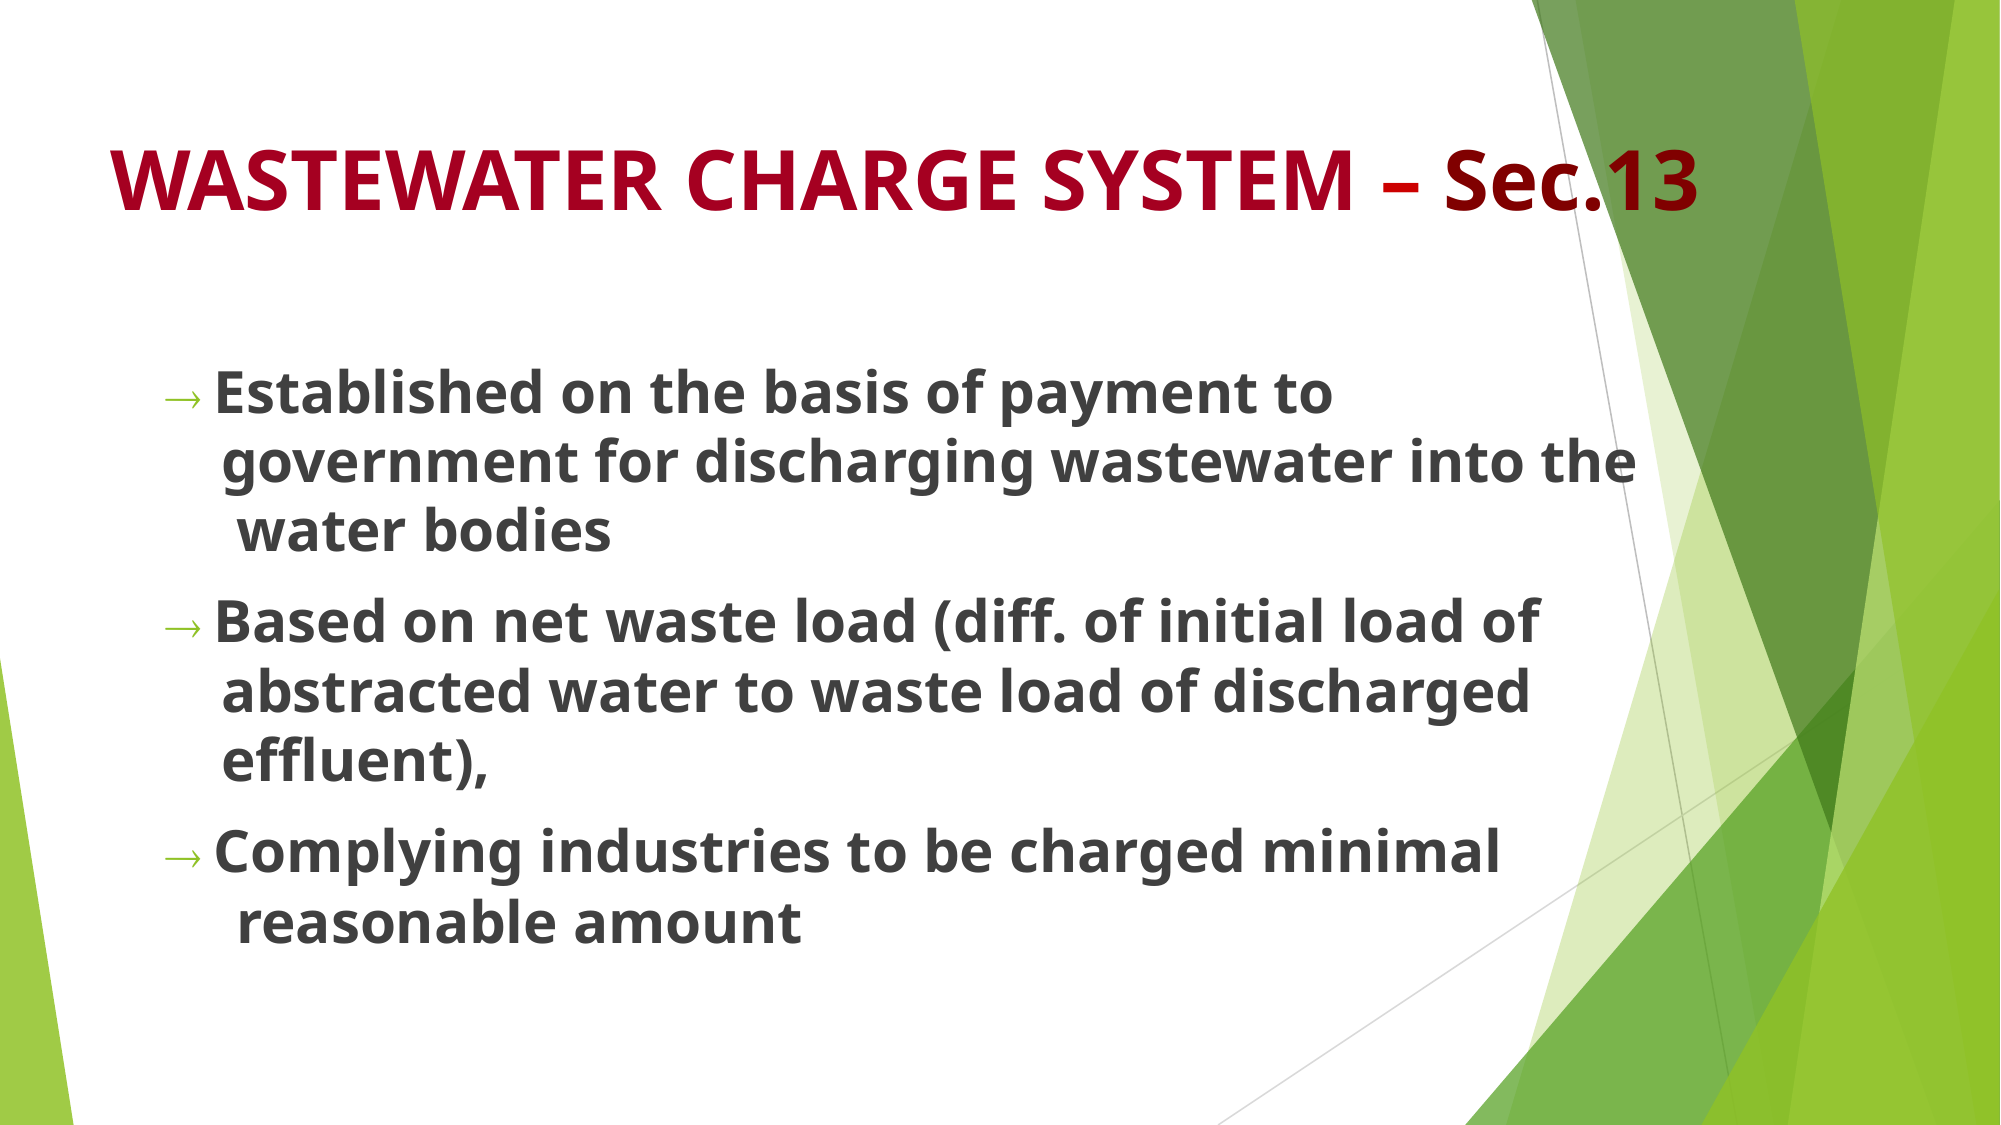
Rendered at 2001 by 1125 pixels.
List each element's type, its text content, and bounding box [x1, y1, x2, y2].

text_box  Established on the basis of payment to government for discharging wastewater into the water bodies  Based on net waste load (diff. of initial load of abstracted water to waste load of discharged effluent),  Complying industries to be charged minimal reasonable amount [162, 355, 1647, 955]
title WASTEWATER CHARGE SYSTEM – Sec.13 [108, 125, 1811, 315]
